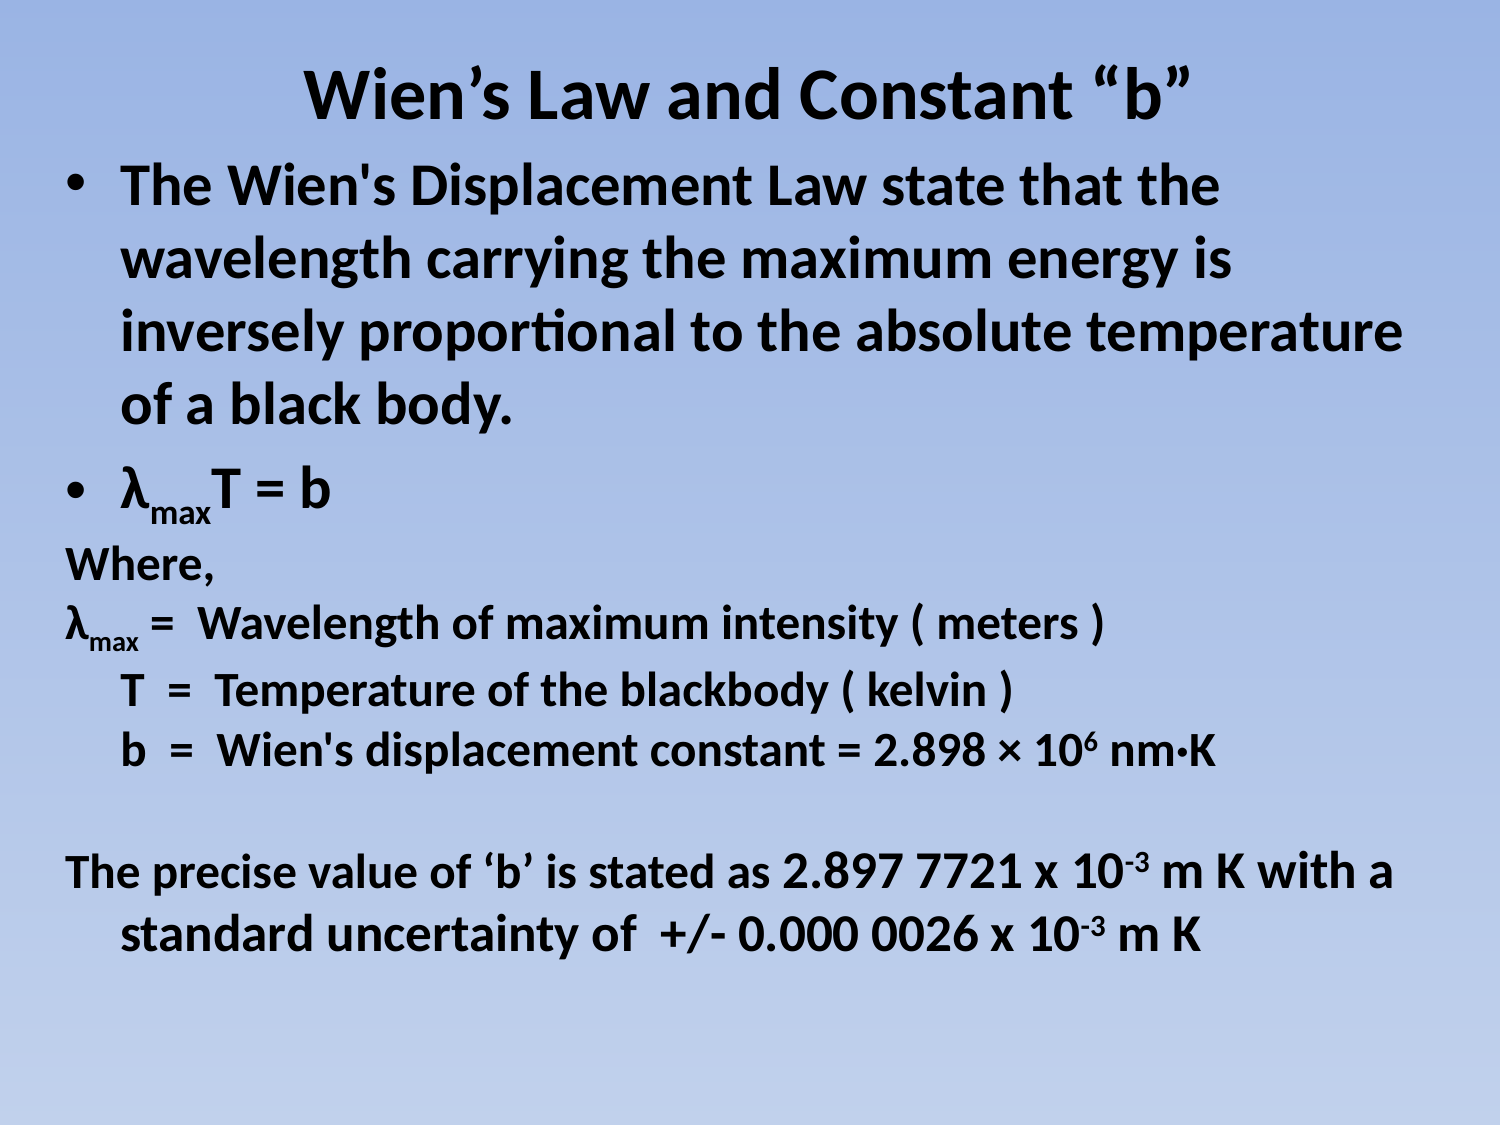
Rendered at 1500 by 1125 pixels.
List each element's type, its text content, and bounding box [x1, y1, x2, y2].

list The Wien's Displacement Law state that the wavelength carrying the maximum energy is inversely proportional to the absolute temperature of a black body. λmaxT = b Where, λmax = Wavelength of maximum intensity ( meters ) T = Temperature of the blackbody ( kelvin ) b = Wien's displacement constant = 2.898 × 106 nm·K The precise value of ‘b’ is stated as 2.897 7721 x 10-3 m K with a standard uncertainty of +/- 0.000 0026 x 10-3 m K [50, 137, 1425, 975]
title Wien’s Law and Constant “b” [75, 37, 1425, 137]
